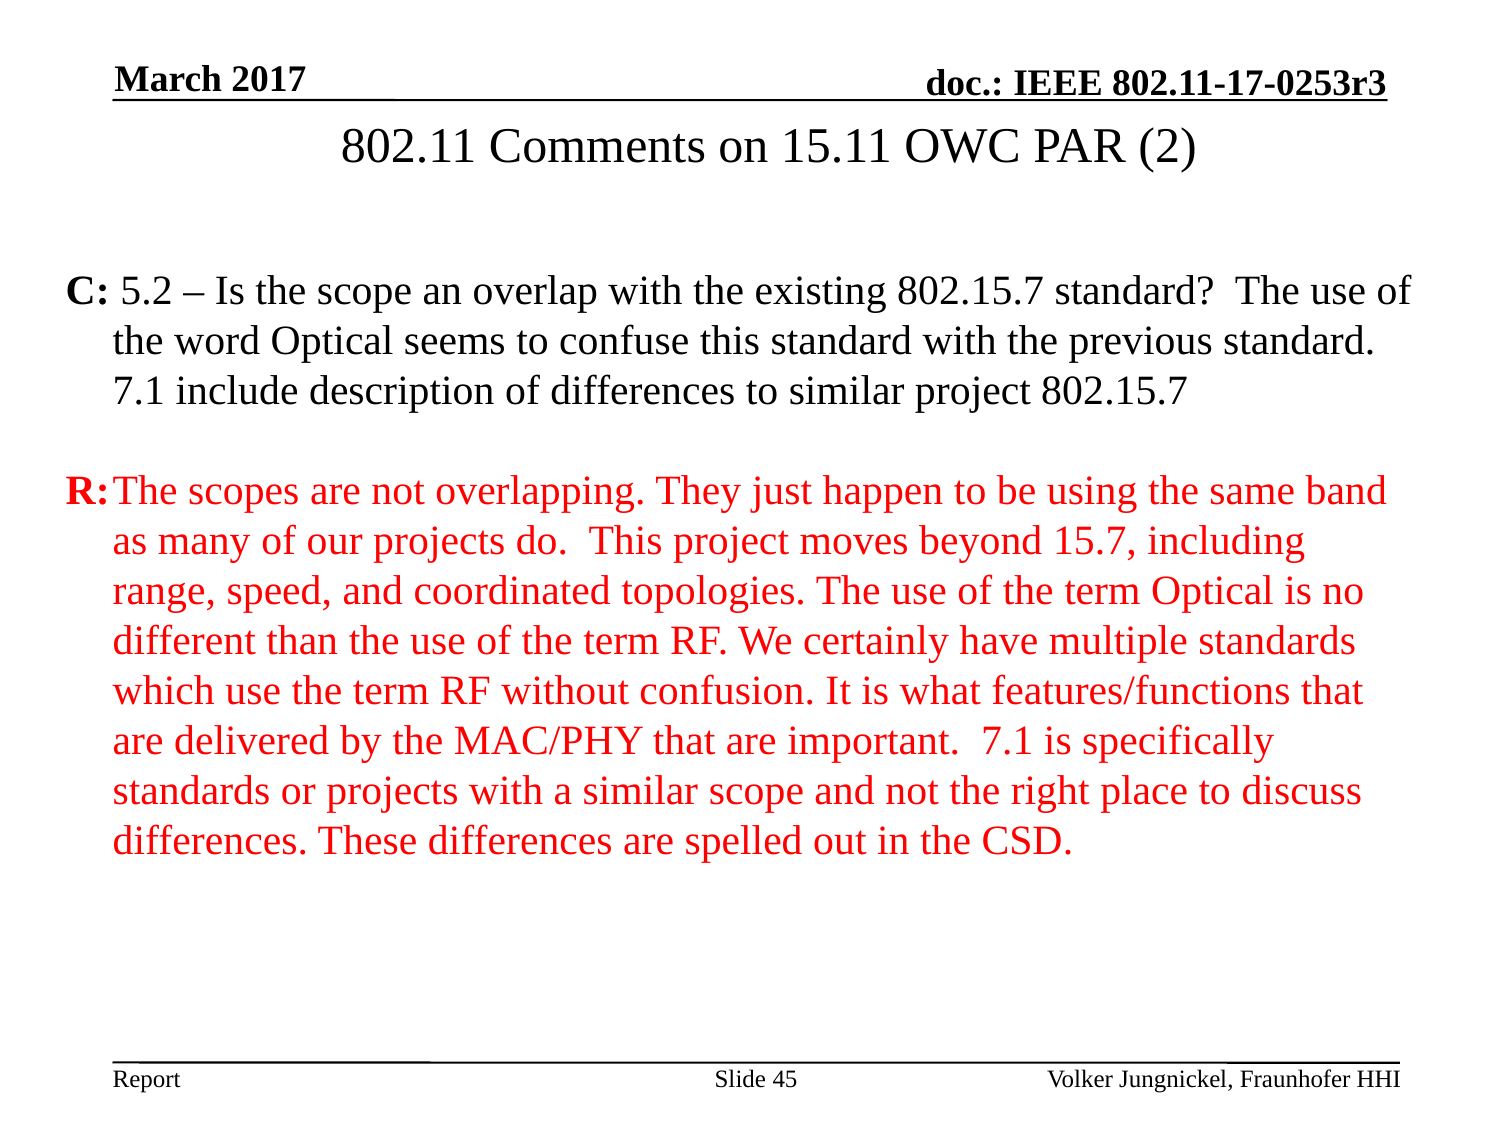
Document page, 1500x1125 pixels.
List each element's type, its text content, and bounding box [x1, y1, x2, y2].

text_box 802.11 Comments on 15.11 OWC PAR (2) [112, 105, 1425, 200]
slide_number Slide 45 [712, 1061, 800, 1123]
footer Volker Jungnickel, Fraunhofer HHI [878, 1061, 1402, 1093]
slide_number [114, 54, 423, 100]
text_box C: 5.2 – Is the scope an overlap with the existing 802.15.7 standard? The use of the word Optical seems to confuse this standard with the previous standard. 7.1 include description of differences to similar project 802.15.7 R: The scopes are not overlapping. They just happen to be using the same band as many of our projects do. This project moves beyond 15.7, including range, speed, and coordinated topologies. The use of the term Optical is no different than the use of the term RF. We certainly have multiple standards which use the term RF without confusion. It is what features/functions that are delivered by the MAC/PHY that are important. 7.1 is specifically standards or projects with a similar scope and not the right place to discuss differences. These differences are spelled out in the CSD. [50, 255, 1428, 919]
